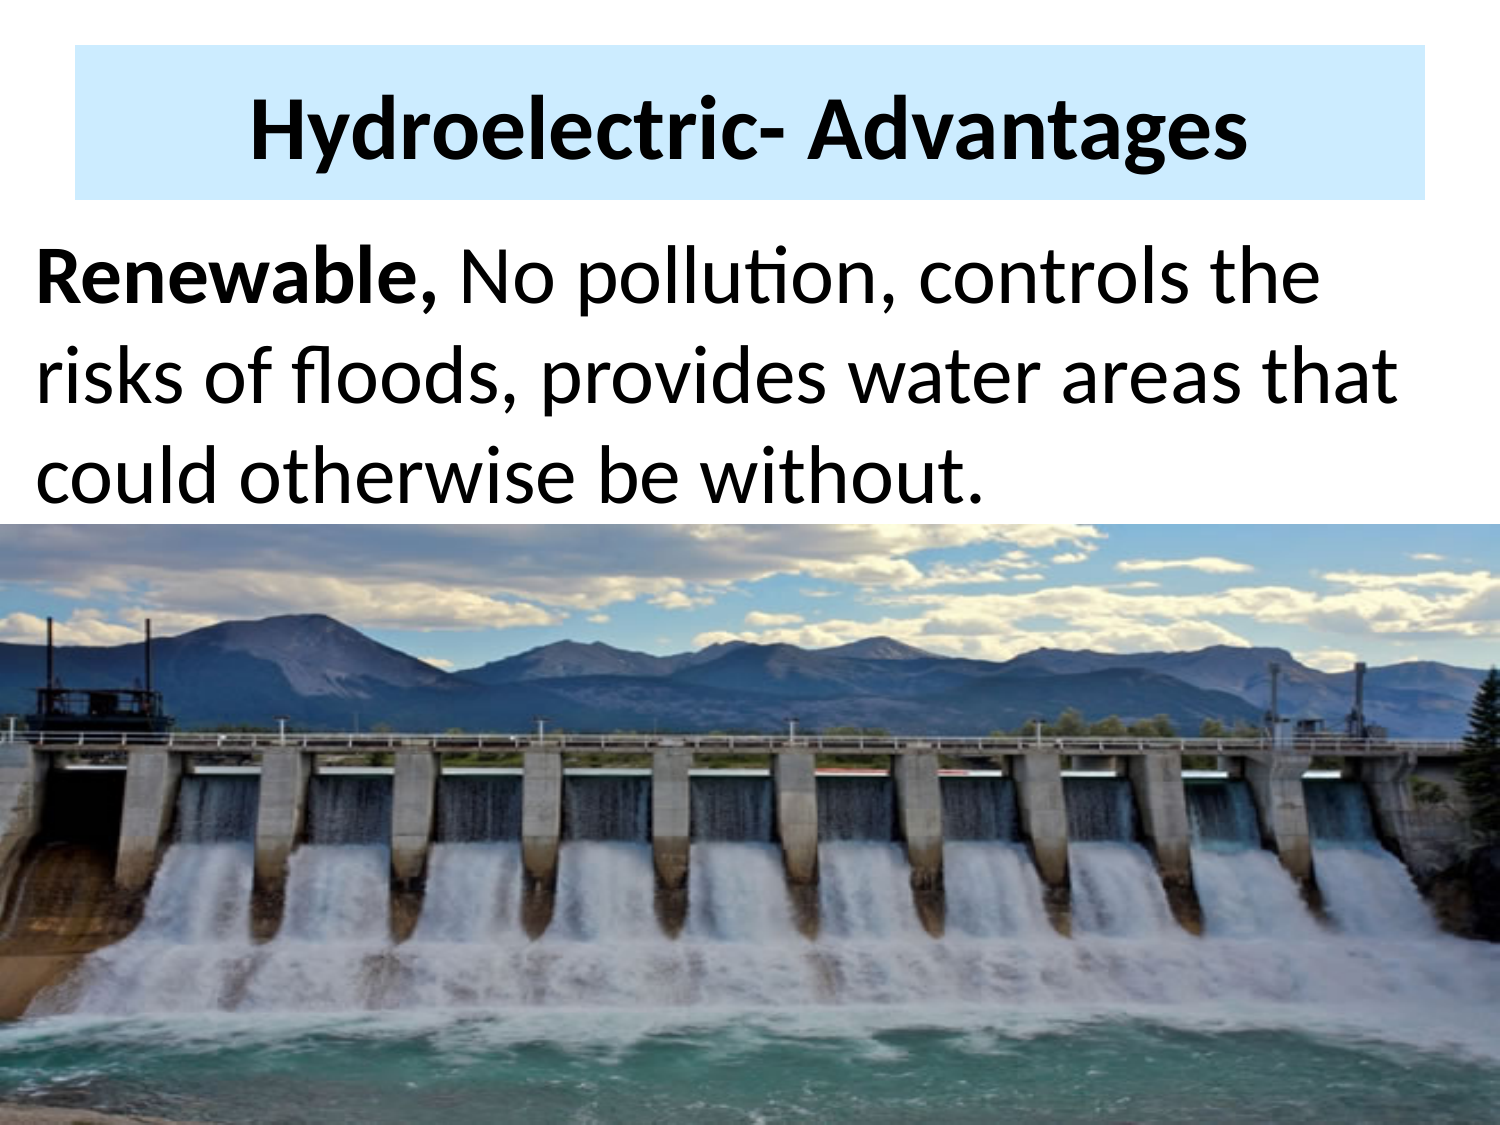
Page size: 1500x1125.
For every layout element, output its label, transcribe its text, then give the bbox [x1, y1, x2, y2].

title Hydroelectric- Advantages [75, 45, 1425, 200]
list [0, 524, 1500, 1125]
text_box Renewable, No pollution, controls the risks of floods, provides water areas that could otherwise be without. [20, 212, 1471, 523]
